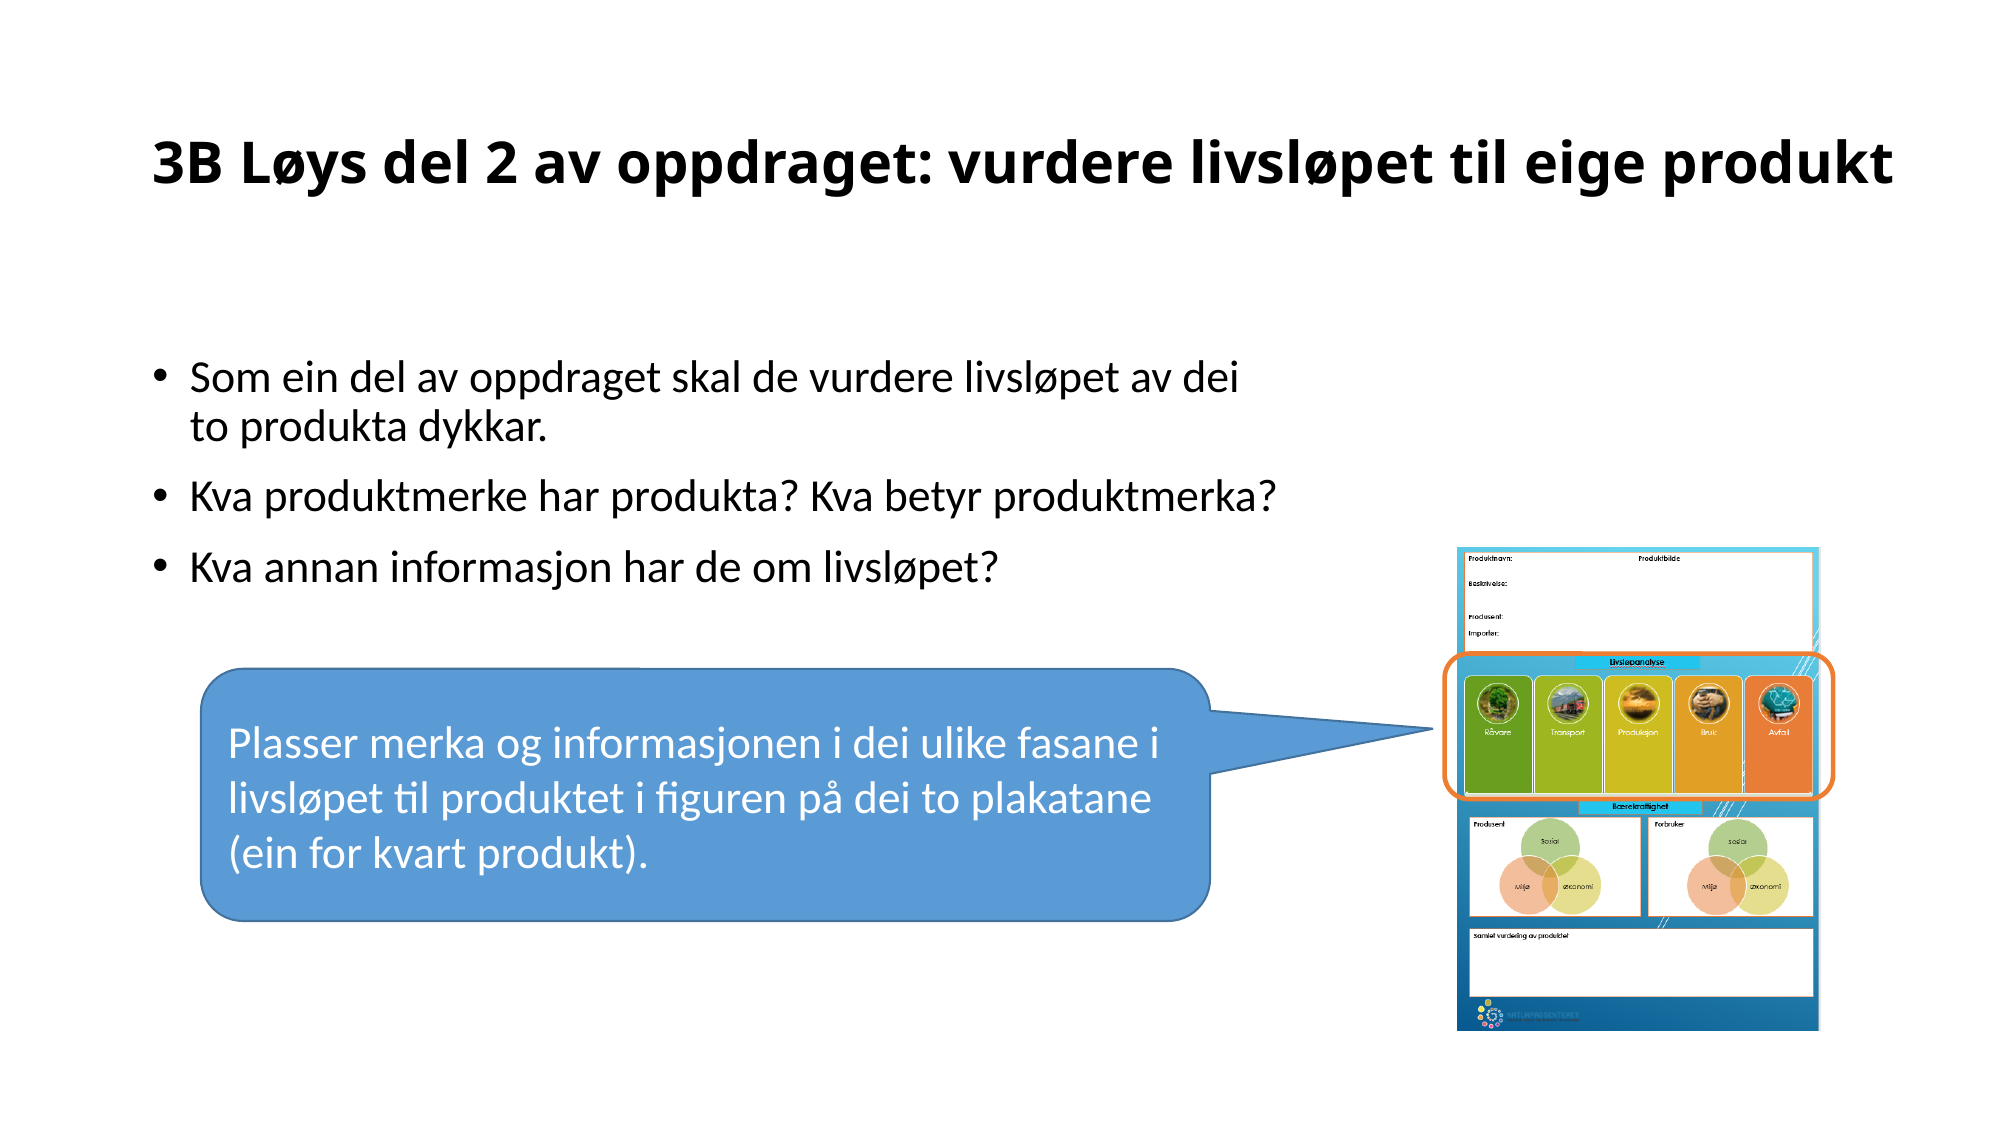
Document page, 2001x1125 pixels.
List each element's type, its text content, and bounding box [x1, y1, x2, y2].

text_box [1443, 656, 1456, 797]
title 3B Løys del 2 av oppdraget: vurdere livsløpet til eige produkt [137, 59, 1943, 278]
list Som ein del av oppdraget skal de vurdere livsløpet av dei to produkta dykkar. Kva produktmerke har produkta? Kva betyr produktmerka? Kva annan informasjon har de om livsløpet? [137, 345, 1305, 1014]
text_box [1821, 655, 1835, 797]
picture [1456, 547, 1821, 1031]
text_box Plasser merka og informasjonen i dei ulike fasane i livsløpet til produktet i figuren på dei to plakatane (ein for kvart produkt). [199, 667, 1434, 923]
